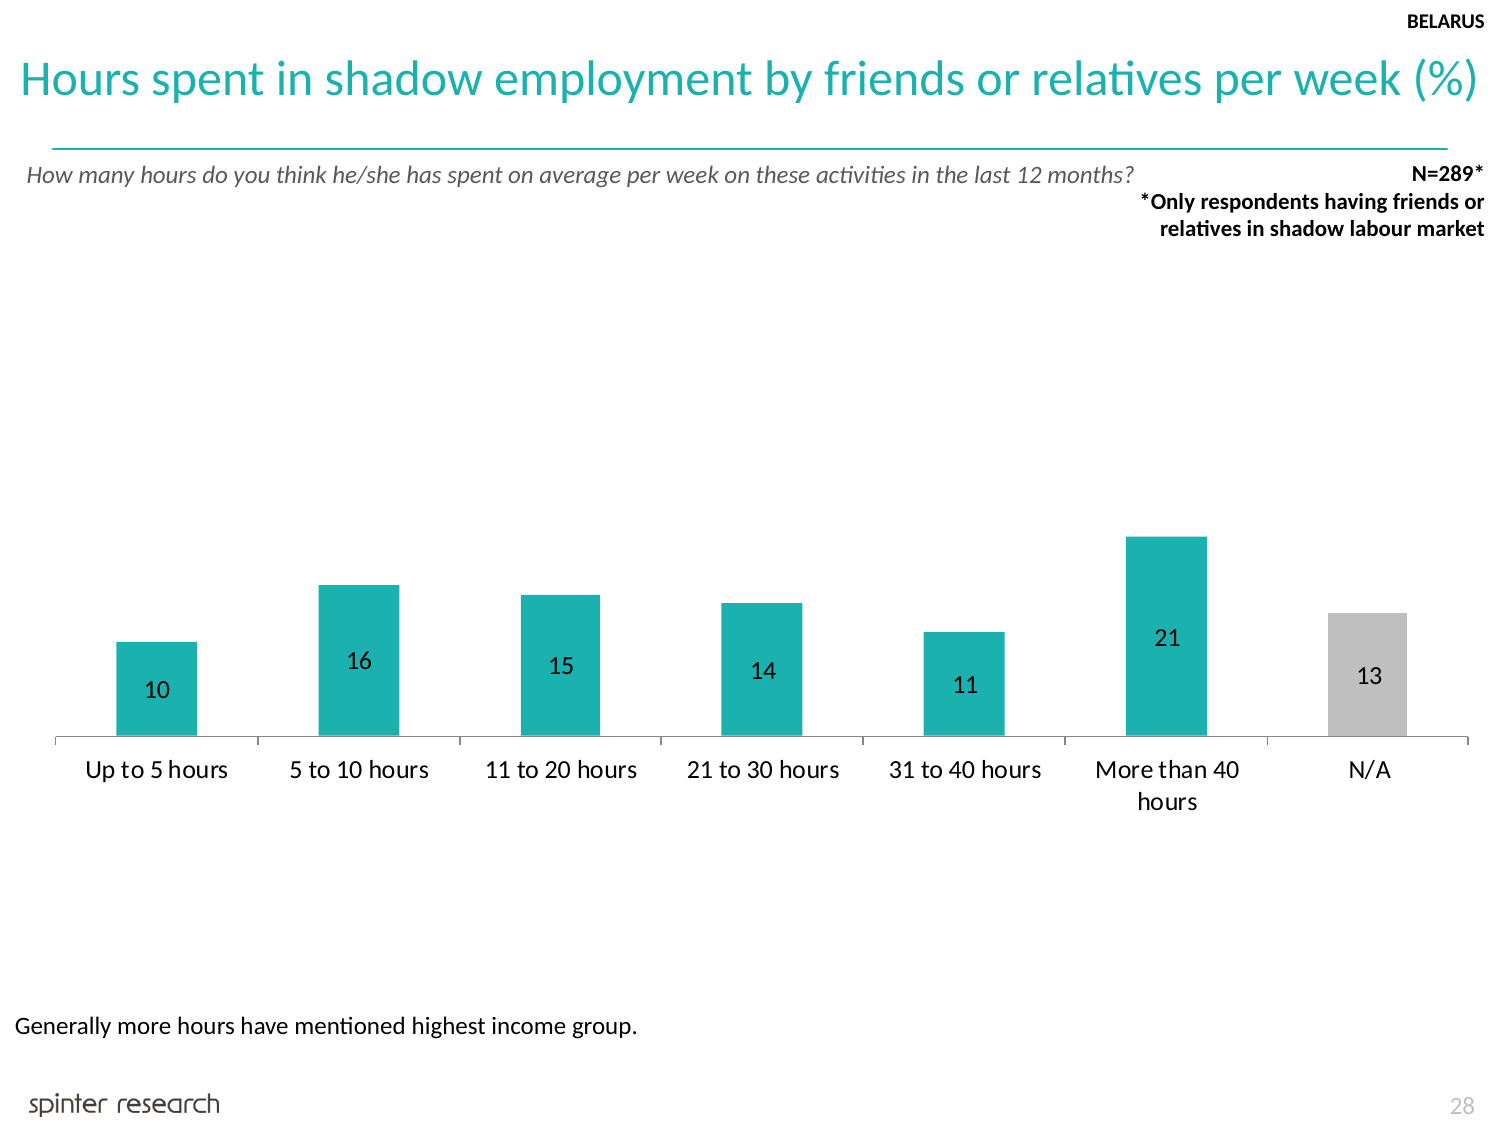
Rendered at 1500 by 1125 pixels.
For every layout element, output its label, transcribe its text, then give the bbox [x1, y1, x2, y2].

slide_number 28 [1435, 1082, 1500, 1125]
text_box Hours spent in shadow employment by friends or relatives per week (%) [0, 37, 1500, 113]
text_box BELARUS [1316, 0, 1500, 40]
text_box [27, 207, 1484, 890]
picture [29, 1093, 219, 1117]
text_box N=289* *Only respondents having friends or relatives in shadow labour market [1116, 151, 1500, 249]
text_box Generally more hours have mentioned highest income group. [0, 1002, 1500, 1048]
text_box How many hours do you think he/she has spent on average per week on these activities in the last 12 months? [11, 151, 1116, 196]
